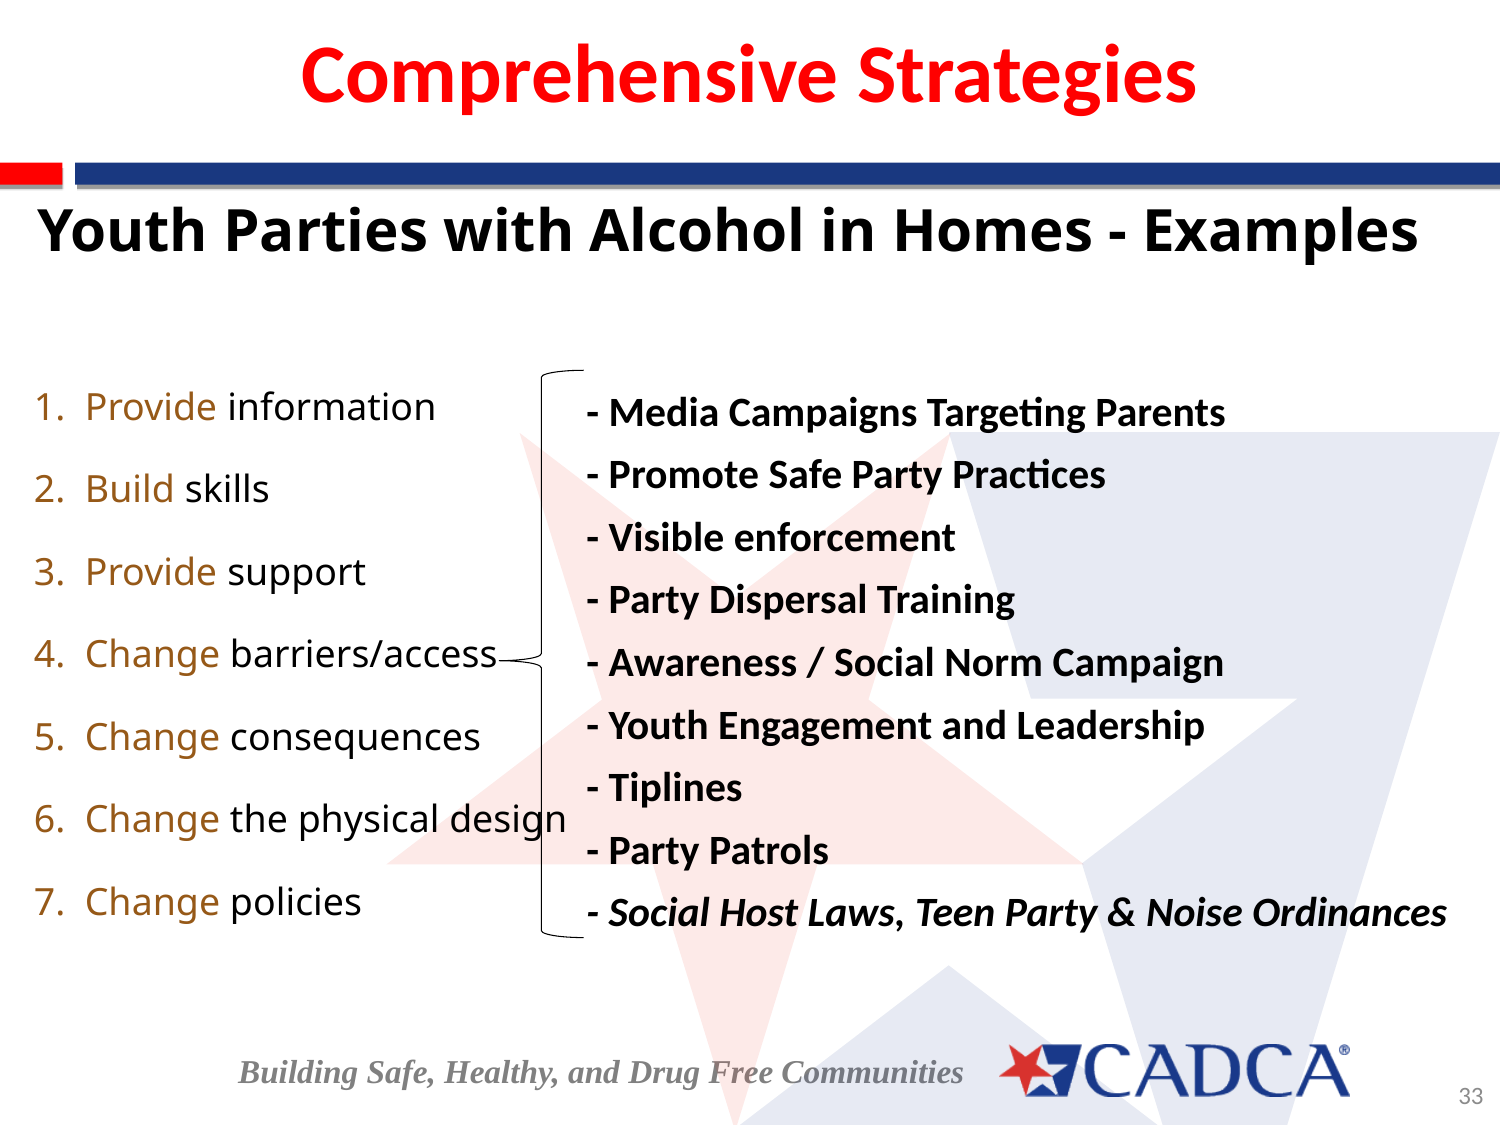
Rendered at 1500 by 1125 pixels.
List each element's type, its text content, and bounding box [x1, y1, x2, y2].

text_box [498, 369, 584, 939]
text_box - Media Campaigns Targeting Parents - Promote Safe Party Practices - Visible enforcement - Party Dispersal Training - Awareness / Social Norm Campaign - Youth Engagement and Leadership - Tiplines - Party Patrols - Social Host Laws, Teen Party & Noise Ordinances [571, 377, 1500, 988]
text_box Youth Parties with Alcohol in Homes - Examples 1. Provide information 2. Build skills 3. Provide support 4. Change barriers/access 5. Change consequences 6. Change the physical design 7. Change policies [0, 185, 1457, 931]
picture [999, 1044, 1350, 1097]
text_box Comprehensive Strategies [0, 23, 1500, 136]
